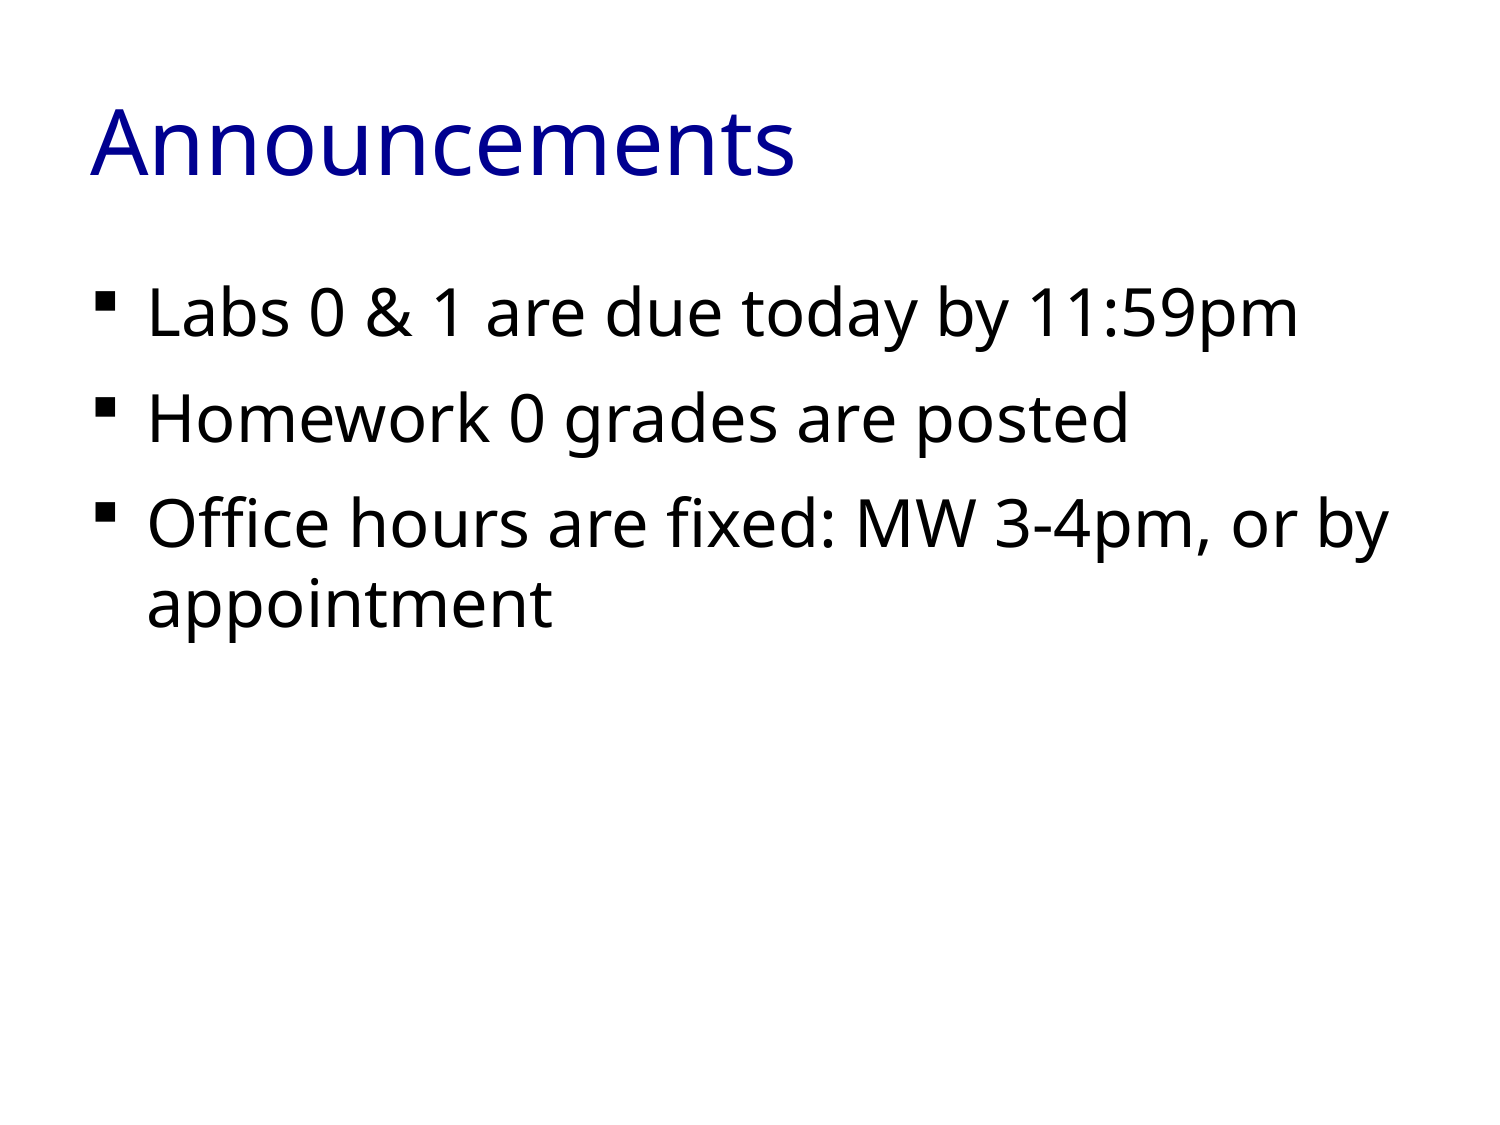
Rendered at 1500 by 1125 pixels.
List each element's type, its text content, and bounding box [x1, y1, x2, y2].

list Labs 0 & 1 are due today by 11:59pm Homework 0 grades are posted Office hours are fixed: MW 3-4pm, or by appointment [75, 262, 1425, 1005]
title Announcements [75, 45, 1425, 233]
